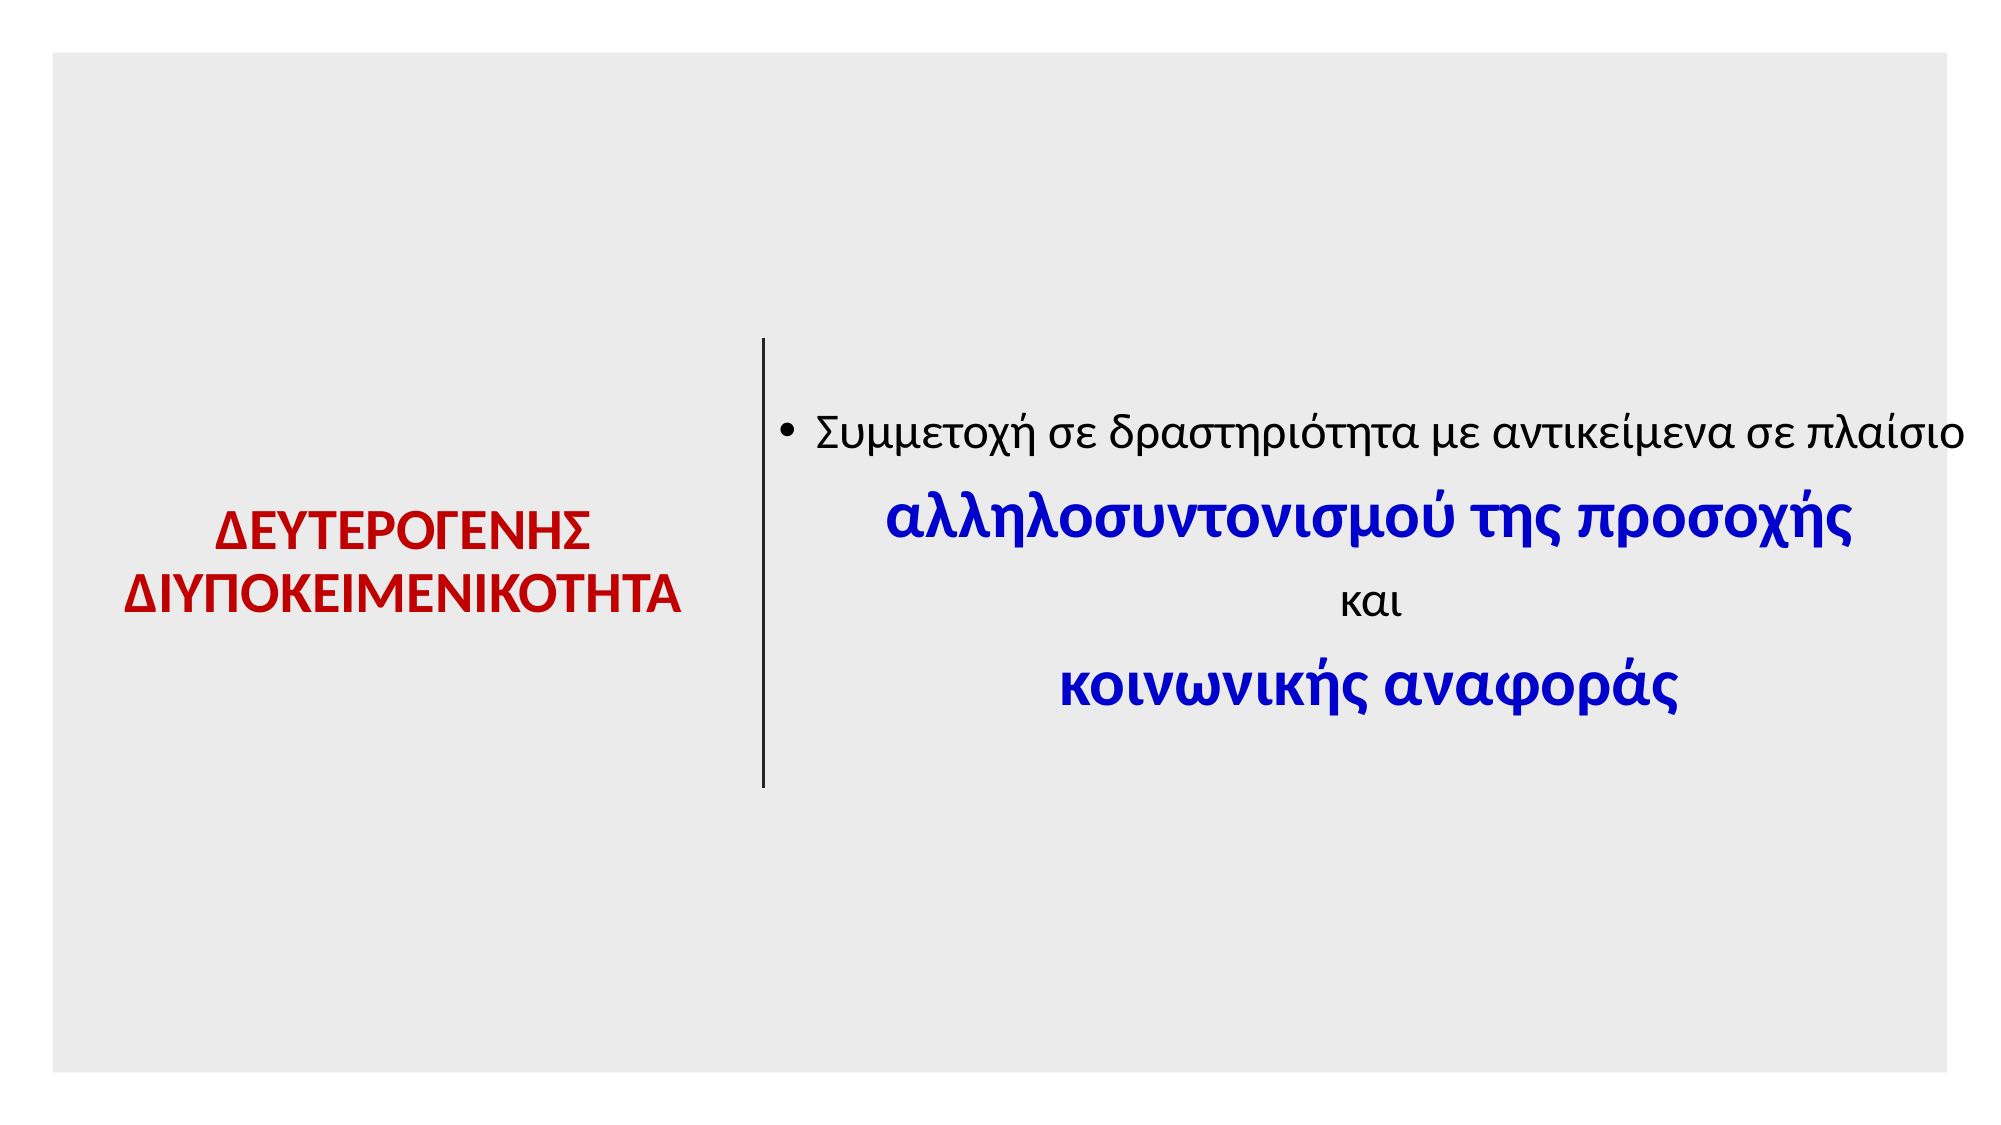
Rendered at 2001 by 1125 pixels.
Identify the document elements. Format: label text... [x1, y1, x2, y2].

text_box [52, 51, 1948, 1073]
list Συμμετοχή σε δραστηριότητα με αντικείμενα σε πλαίσιο αλληλοσυντονισμού της προσοχής και κοινωνικής αναφοράς [763, 158, 1991, 967]
title ΔΕΥΤΕΡΟΓΕΝΗΣ ΔΙΥΠΟΚΕΙΜΕΝΙΚΟΤΗΤΑ [95, 158, 711, 967]
